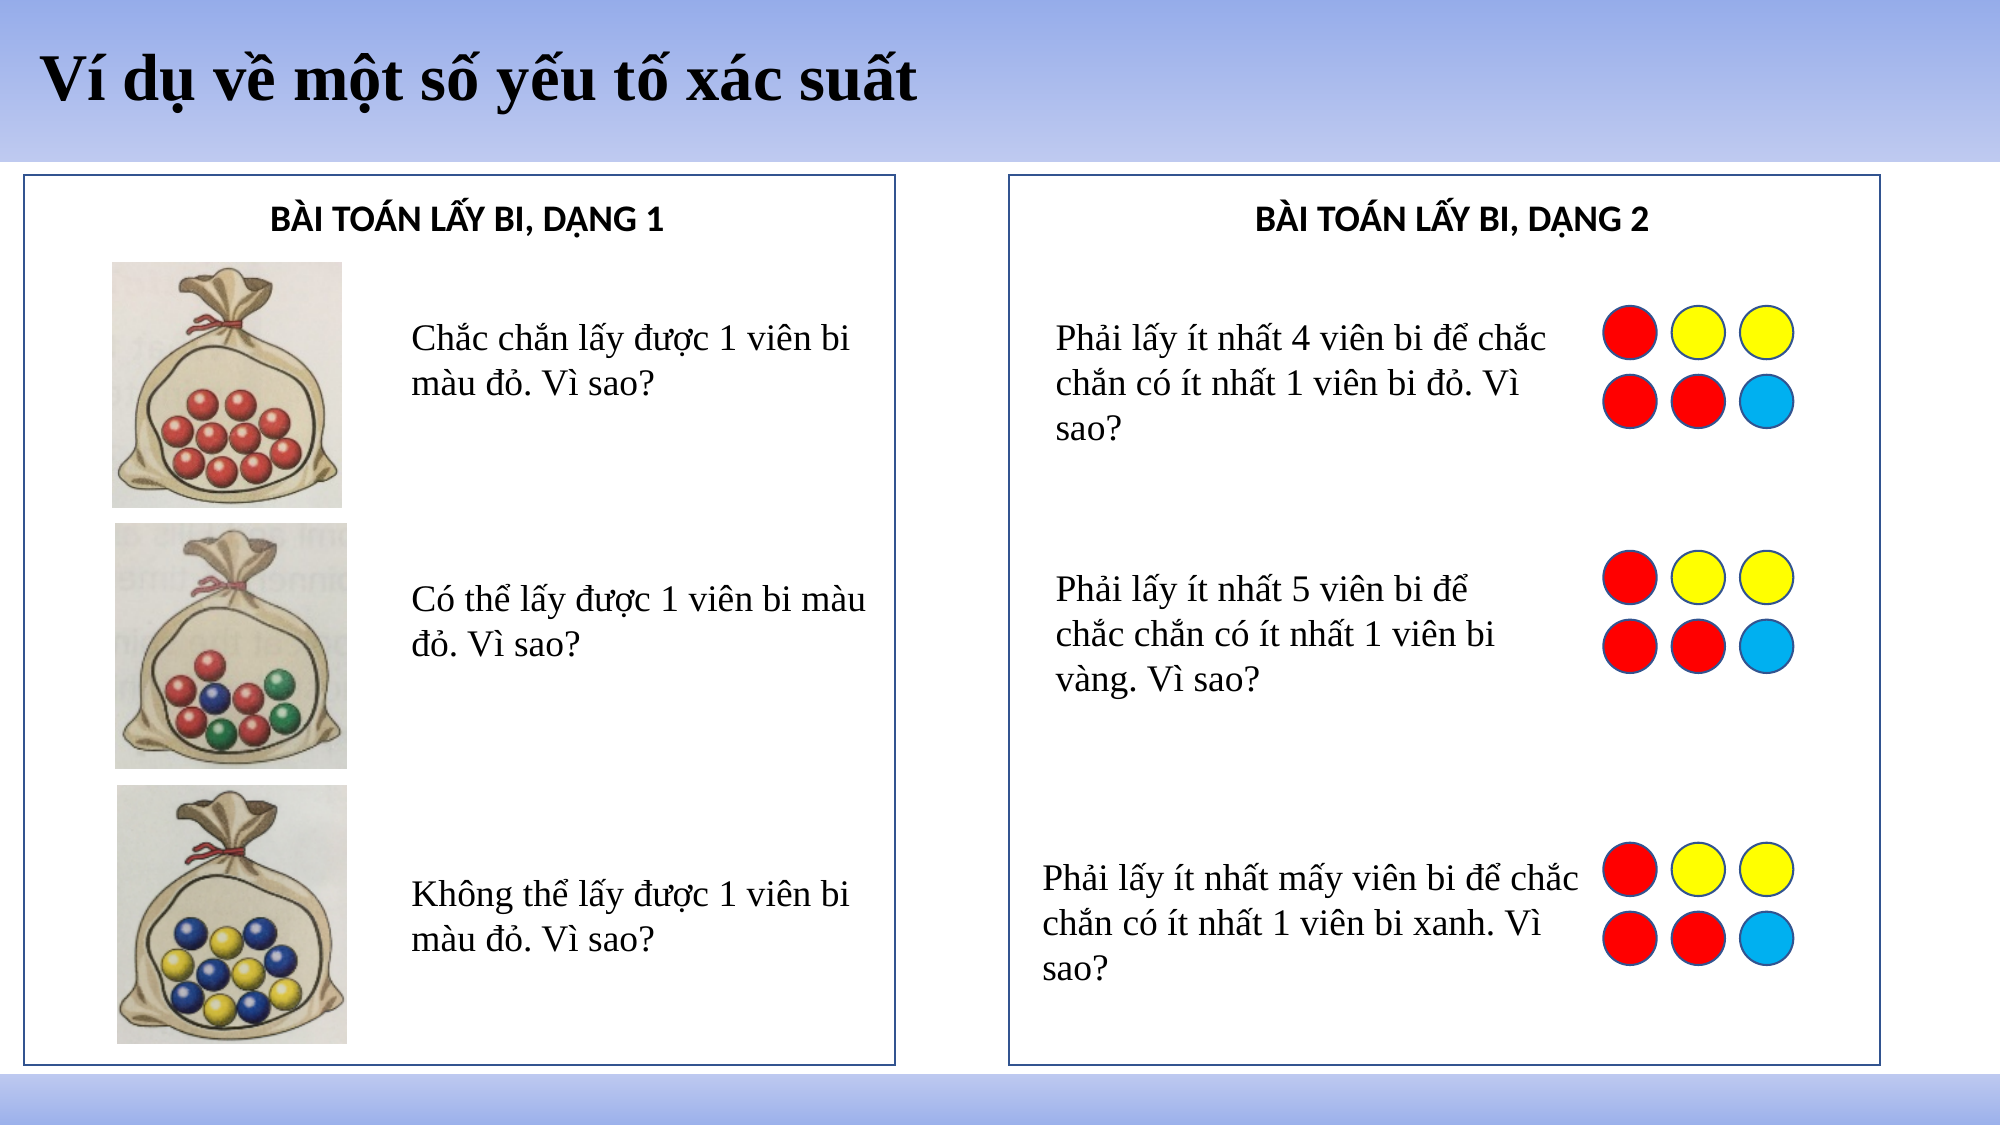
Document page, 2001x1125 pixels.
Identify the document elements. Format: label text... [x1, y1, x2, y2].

text_box [1602, 618, 1658, 675]
text_box [1670, 841, 1727, 898]
text_box [1670, 373, 1727, 430]
text_box [1738, 549, 1795, 606]
text_box [1602, 910, 1658, 967]
text_box [1670, 549, 1727, 606]
text_box BÀI TOÁN LẤY BI, DẠNG 2 [1066, 186, 1839, 247]
text_box [1602, 841, 1658, 898]
text_box [1670, 910, 1727, 967]
text_box [1602, 549, 1658, 606]
text_box [1738, 841, 1795, 898]
text_box [1670, 618, 1727, 675]
title Ví dụ về một số yếu tố xác suất [24, 12, 1980, 145]
text_box BÀI TOÁN LẤY BI, DẠNG 1 [81, 186, 854, 247]
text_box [112, 262, 347, 1044]
text_box [1670, 304, 1727, 361]
text_box [23, 174, 896, 1066]
text_box [1738, 373, 1795, 430]
text_box [1008, 174, 1881, 1066]
text_box [1738, 304, 1795, 361]
text_box [1602, 304, 1658, 361]
text_box [1738, 618, 1795, 675]
text_box [1738, 910, 1795, 967]
text_box [1602, 373, 1658, 430]
